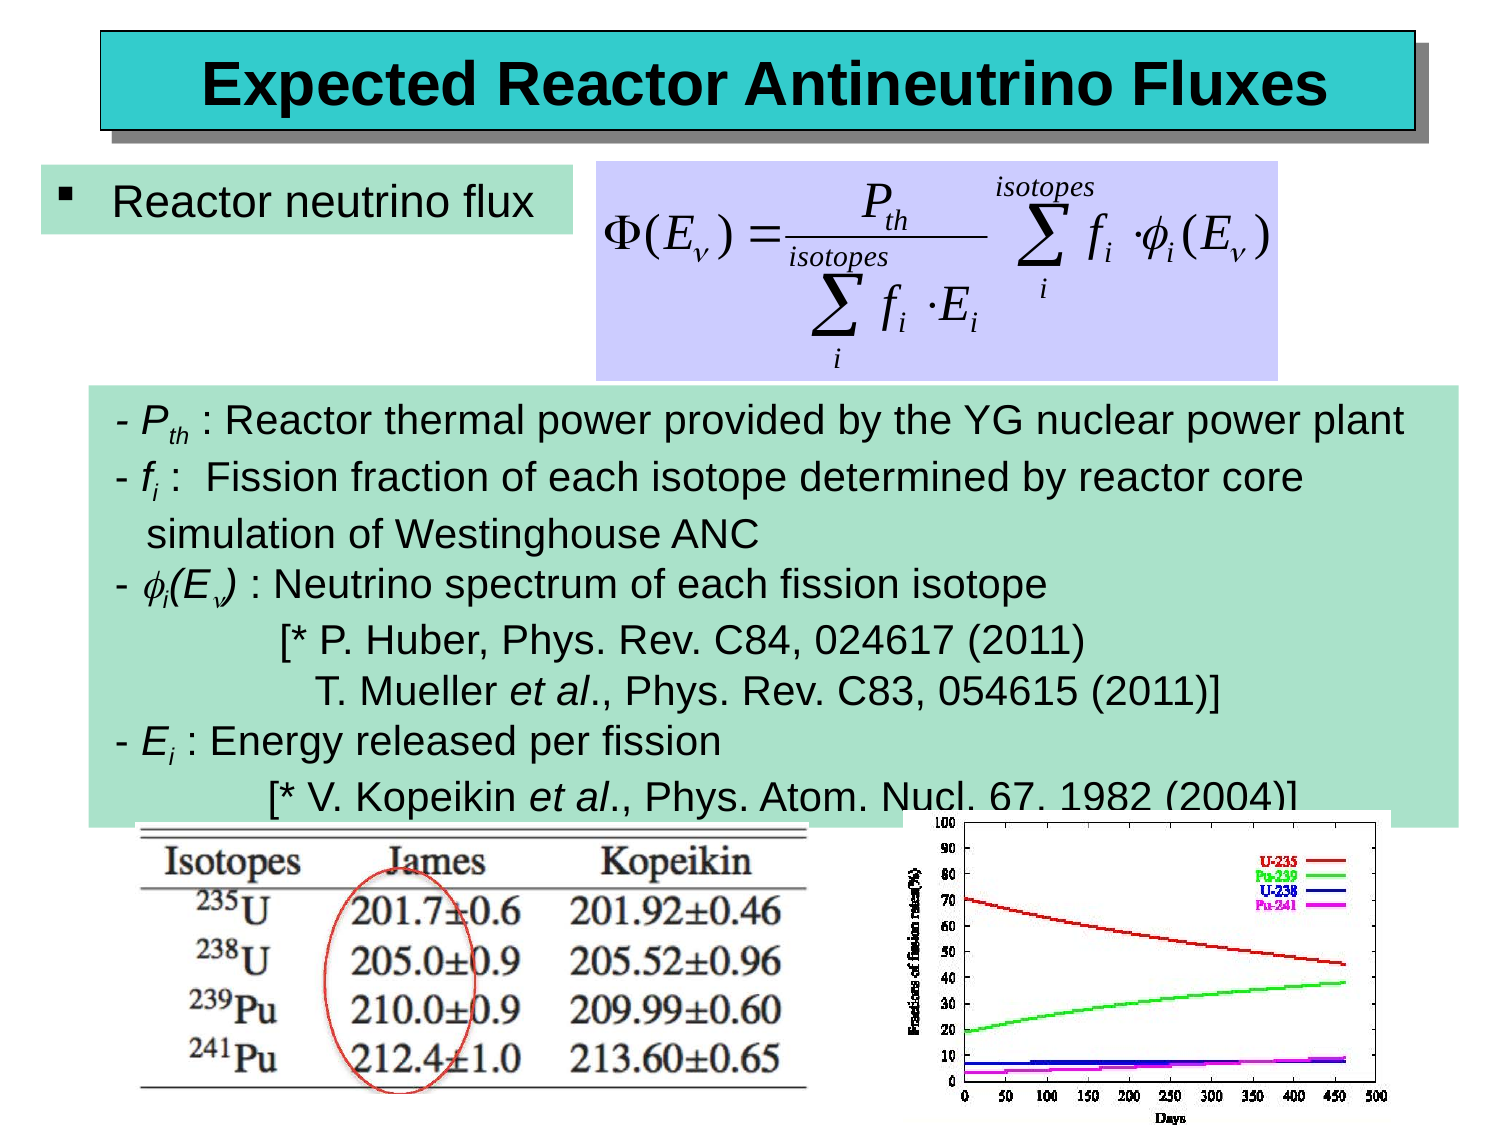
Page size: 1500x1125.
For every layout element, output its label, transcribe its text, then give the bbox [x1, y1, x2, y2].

picture [903, 810, 1391, 1125]
text_box Reactor neutrino flux [41, 164, 573, 235]
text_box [596, 160, 1279, 382]
text_box - Pth : Reactor thermal power provided by the YG nuclear power plant - fi : Fission fraction of each isotope determined by reactor core simulation of Westinghouse ANC - fi(En) : Neutrino spectrum of each fission isotope [* P. Huber, Phys. Rev. C84, 024617 (2011) T. Mueller et al., Phys. Rev. C83, 054615 (2011)] - Ei : Energy released per fission [* V. Kopeikin et al., Phys. Atom. Nucl. 67, 1982 (2004)] [88, 385, 1459, 828]
text_box Expected Reactor Antineutrino Fluxes [100, 30, 1416, 130]
picture [135, 822, 810, 1095]
